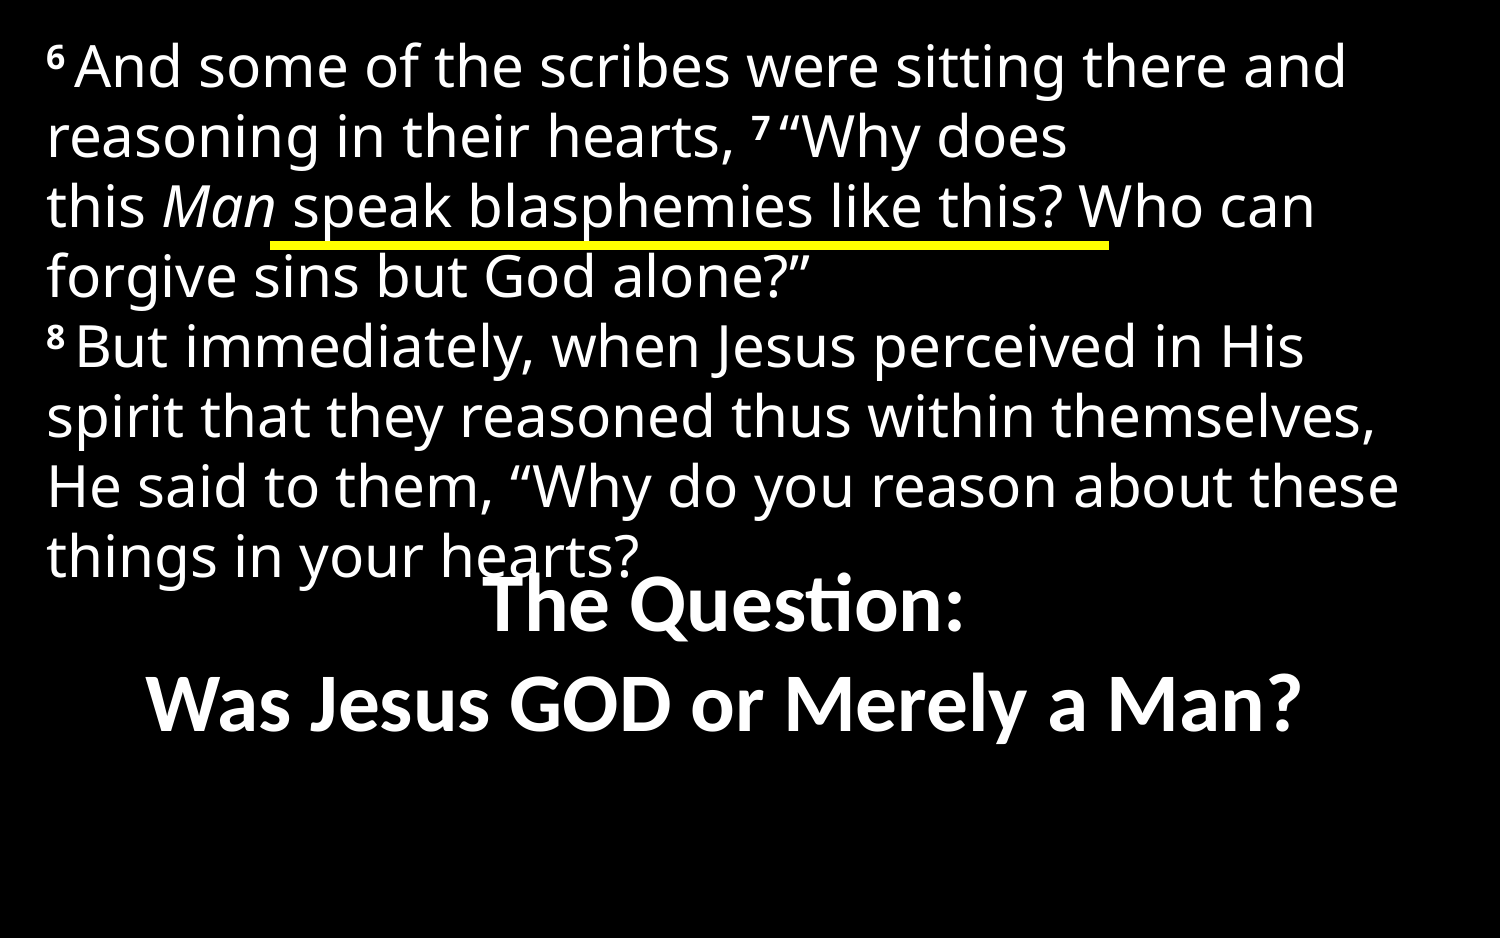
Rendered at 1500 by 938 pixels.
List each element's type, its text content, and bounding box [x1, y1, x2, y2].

text_box The Question: Was Jesus GOD or Merely a Man? [120, 541, 1330, 756]
text_box 6 And some of the scribes were sitting there and reasoning in their hearts, 7 “Why does this Man speak blasphemies like this? Who can forgive sins but God alone?” 8 But immediately, when Jesus perceived in His spirit that they reasoned thus within themselves, He said to them, “Why do you reason about these things in your hearts? [31, 21, 1469, 597]
